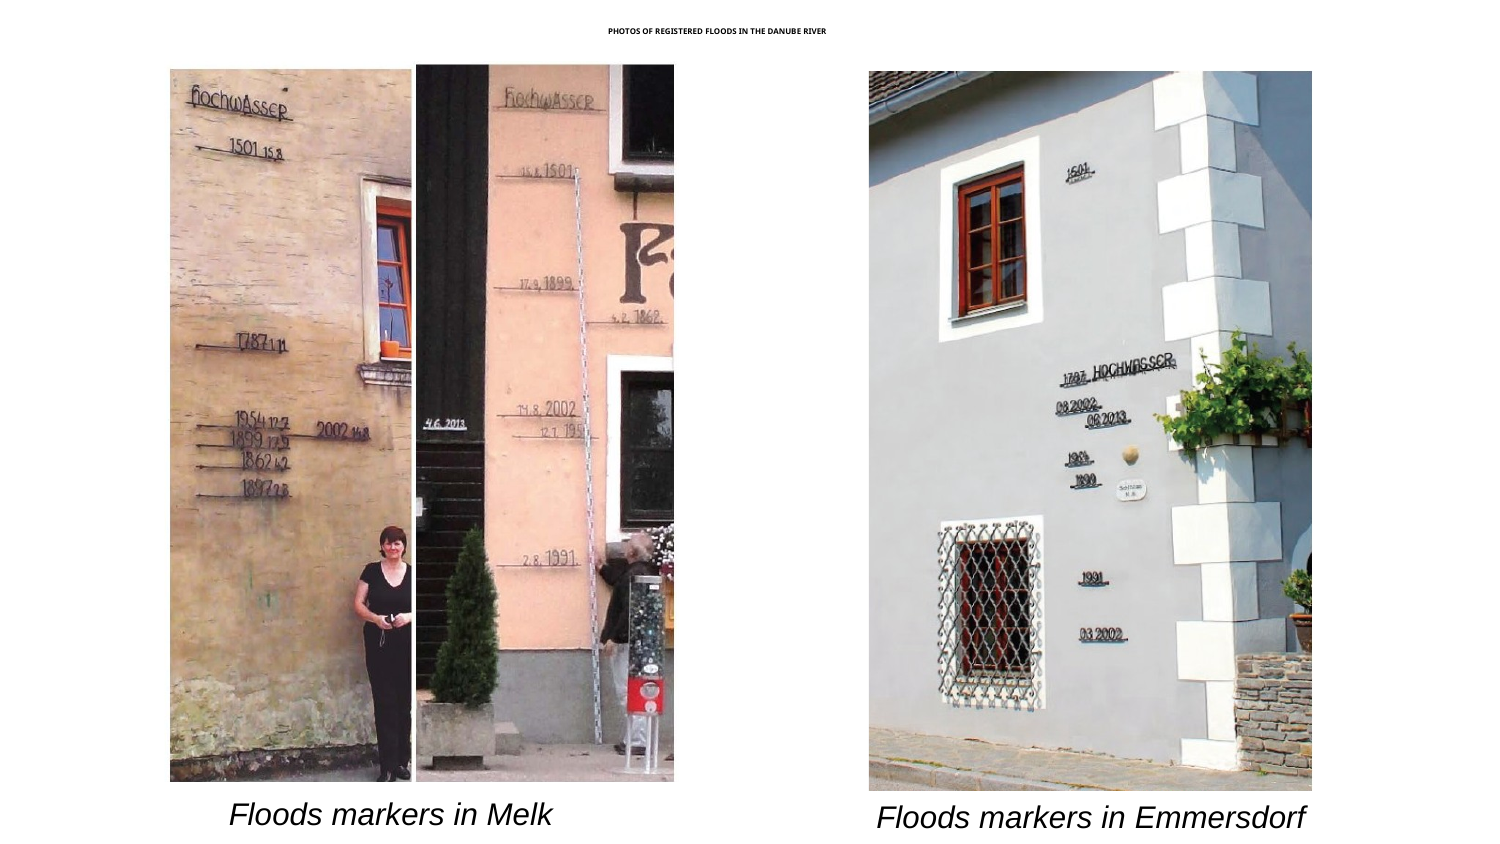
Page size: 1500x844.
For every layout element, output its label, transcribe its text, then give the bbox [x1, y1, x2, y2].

picture [164, 61, 679, 782]
list Floods markers in Melk [123, 790, 659, 832]
text_box Floods markers in Emmersdorf [823, 795, 1359, 837]
title PHOTOS OF REGISTERED FLOODS IN THE DANUBE RIVER [111, 12, 1324, 44]
picture [868, 70, 1314, 791]
